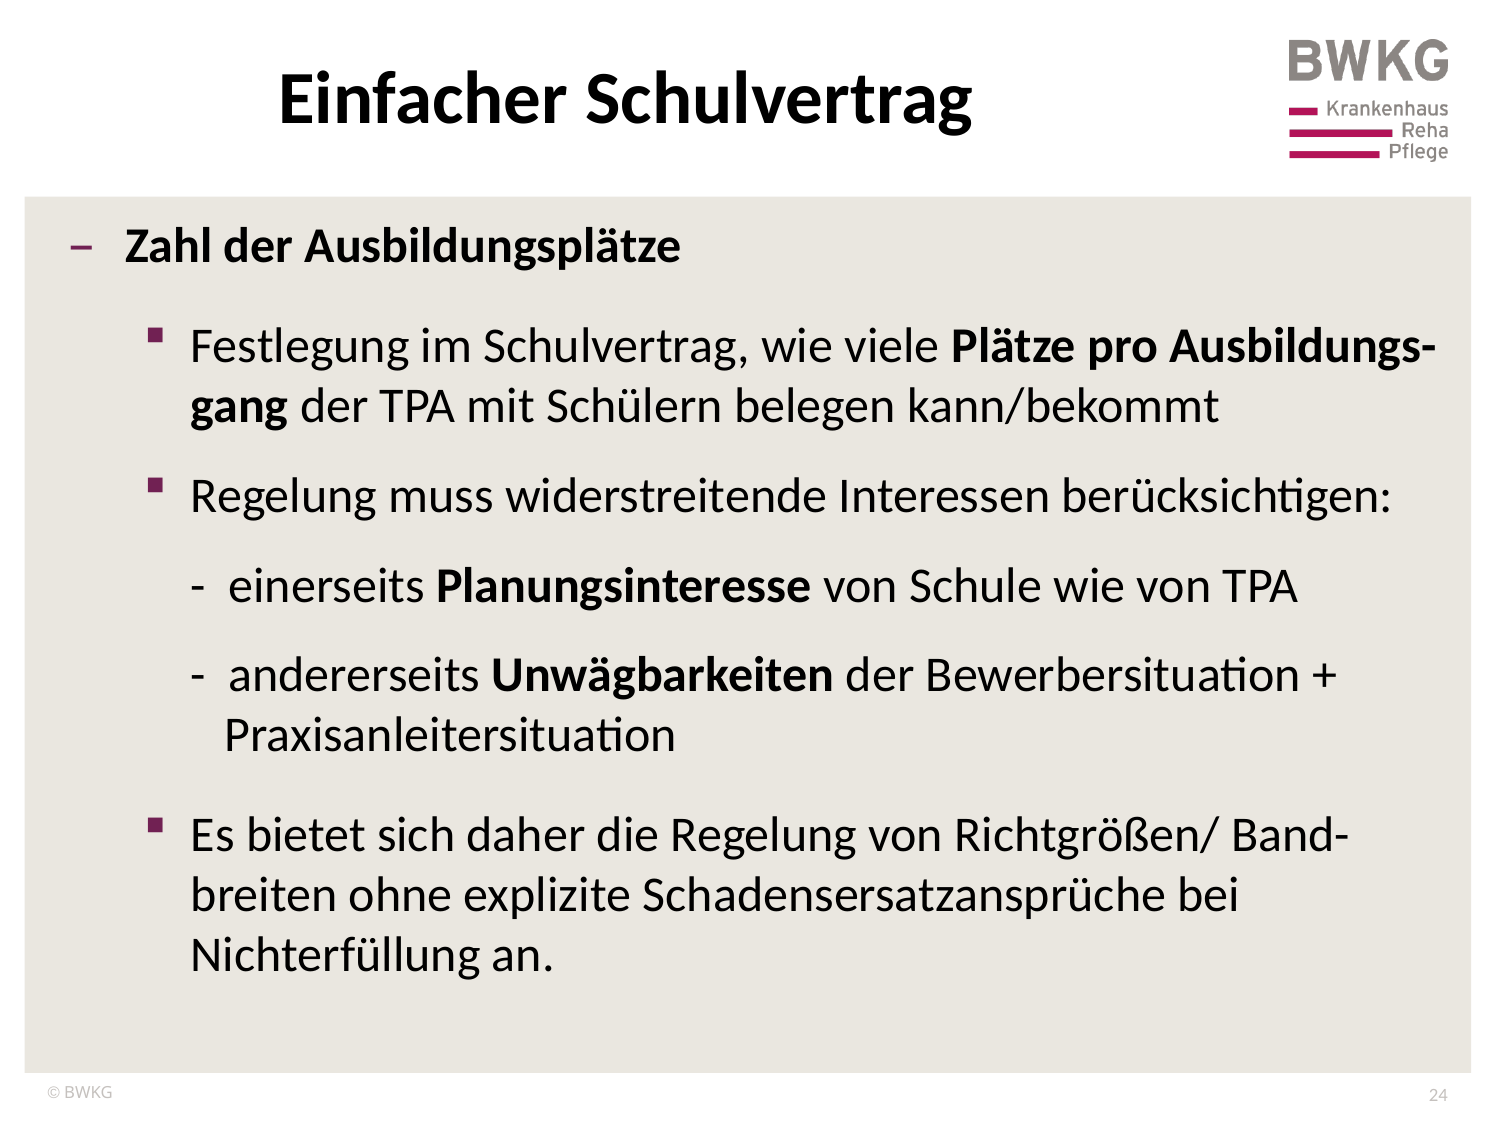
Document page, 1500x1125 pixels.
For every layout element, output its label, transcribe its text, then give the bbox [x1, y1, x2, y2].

picture [1289, 39, 1448, 162]
title Einfacher Schulvertrag [30, 40, 1222, 178]
slide_number 24 [1112, 1074, 1463, 1125]
list Zahl der Ausbildungsplätze Festlegung im Schulvertrag, wie viele Plätze pro Ausbildungs-gang der TPA mit Schülern belegen kann/bekommt Regelung muss widerstreitende Interessen berücksichtigen: - einerseits Planungsinteresse von Schule wie von TPA - andererseits Unwägbarkeiten der Bewerbersituation + Praxisanleitersituation Es bietet sich daher die Regelung von Richtgrößen/ Band-breiten ohne explizite Schadensersatzansprüche bei Nichterfüllung an. [53, 204, 1457, 1124]
